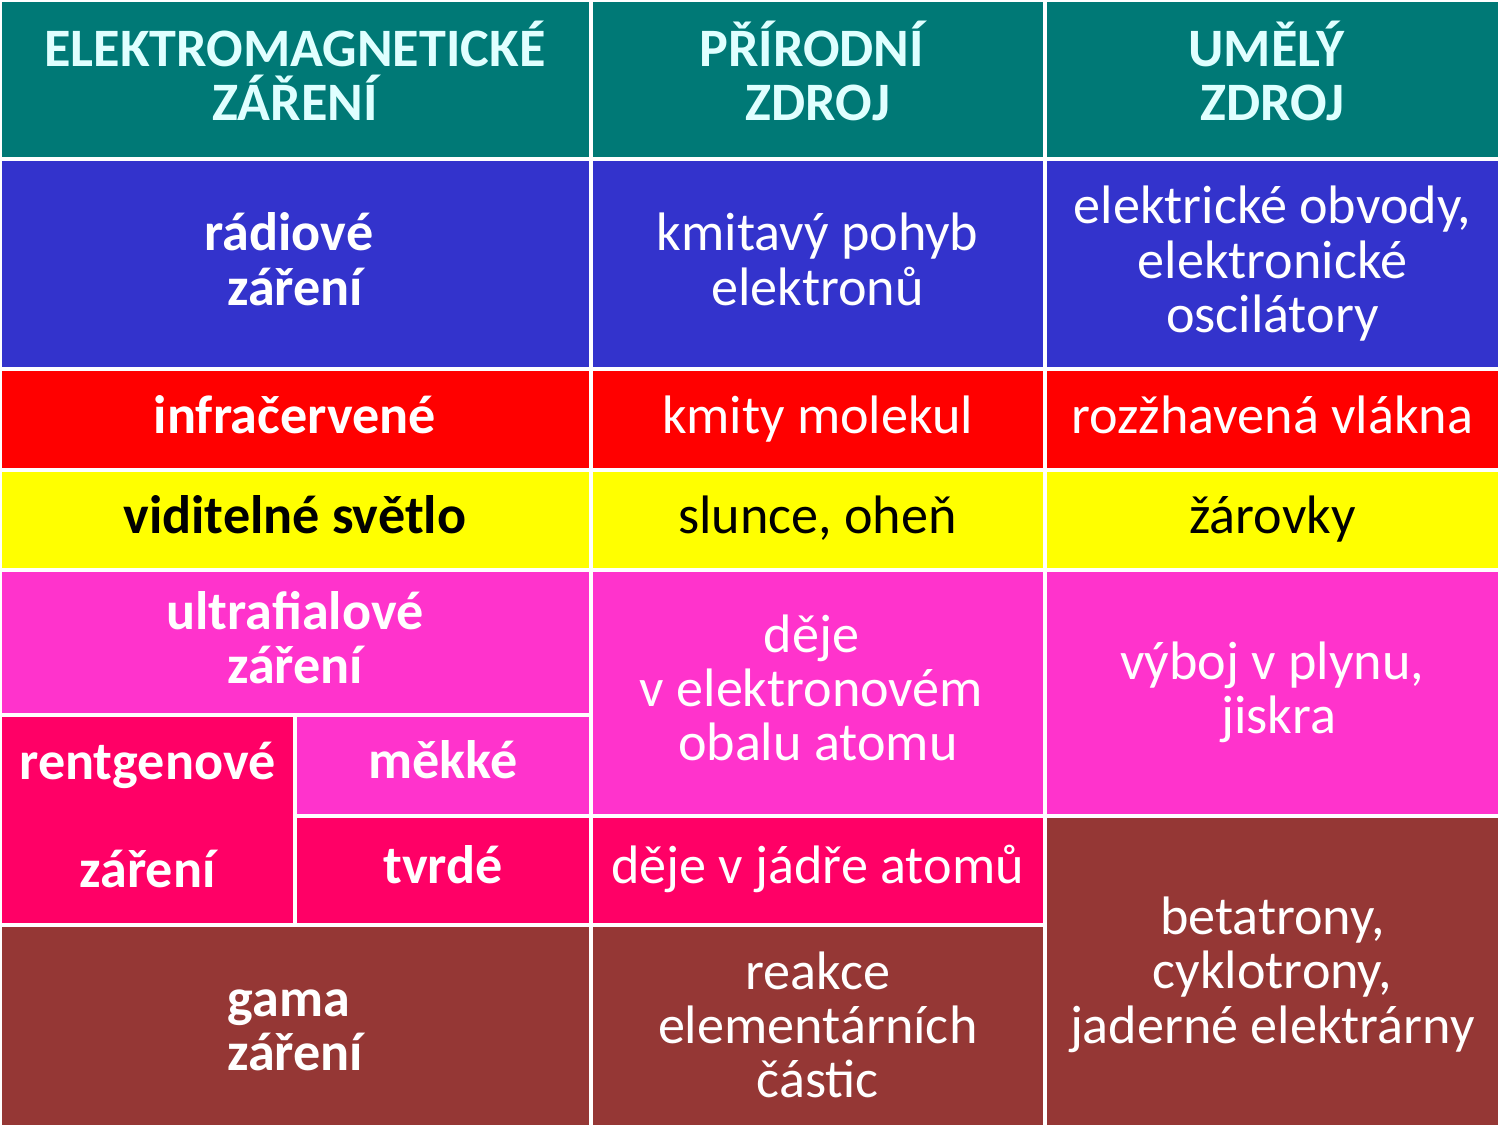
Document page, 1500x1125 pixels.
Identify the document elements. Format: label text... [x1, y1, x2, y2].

table_header PŘÍRODNÍ ZDROJ [593, 2, 1043, 157]
table_cell měkké [297, 717, 589, 814]
table_header UMĚLÝ ZDROJ [1047, 2, 1498, 157]
table_cell rádiové záření [2, 161, 589, 367]
table_cell betatrony, cyklotrony, jaderné elektrárny [1047, 818, 1498, 1125]
table_cell reakce elementárních částic [593, 927, 1043, 1125]
table_cell rozžhavená vlákna [1047, 371, 1498, 468]
table_cell infračervené [2, 371, 589, 468]
table_cell ultrafialové záření [2, 572, 589, 713]
table_cell děje v jádře atomů [593, 818, 1043, 923]
table_cell děje v elektronovém obalu atomu [593, 572, 1043, 814]
table_cell viditelné světlo [2, 472, 589, 568]
table_cell tvrdé [297, 818, 589, 923]
table_cell slunce, oheň [593, 472, 1043, 568]
table_cell rentgenové záření [2, 717, 293, 923]
table_cell elektrické obvody, elektronické oscilátory [1047, 161, 1498, 367]
table_cell gama záření [2, 927, 589, 1125]
table_header ELEKTROMAGNETICKÉ ZÁŘENÍ [2, 2, 589, 157]
table_cell kmitavý pohyb elektronů [593, 161, 1043, 367]
table_cell kmity molekul [593, 371, 1043, 468]
table_cell výboj v plynu, jiskra [1047, 572, 1498, 814]
table_cell žárovky [1047, 472, 1498, 568]
